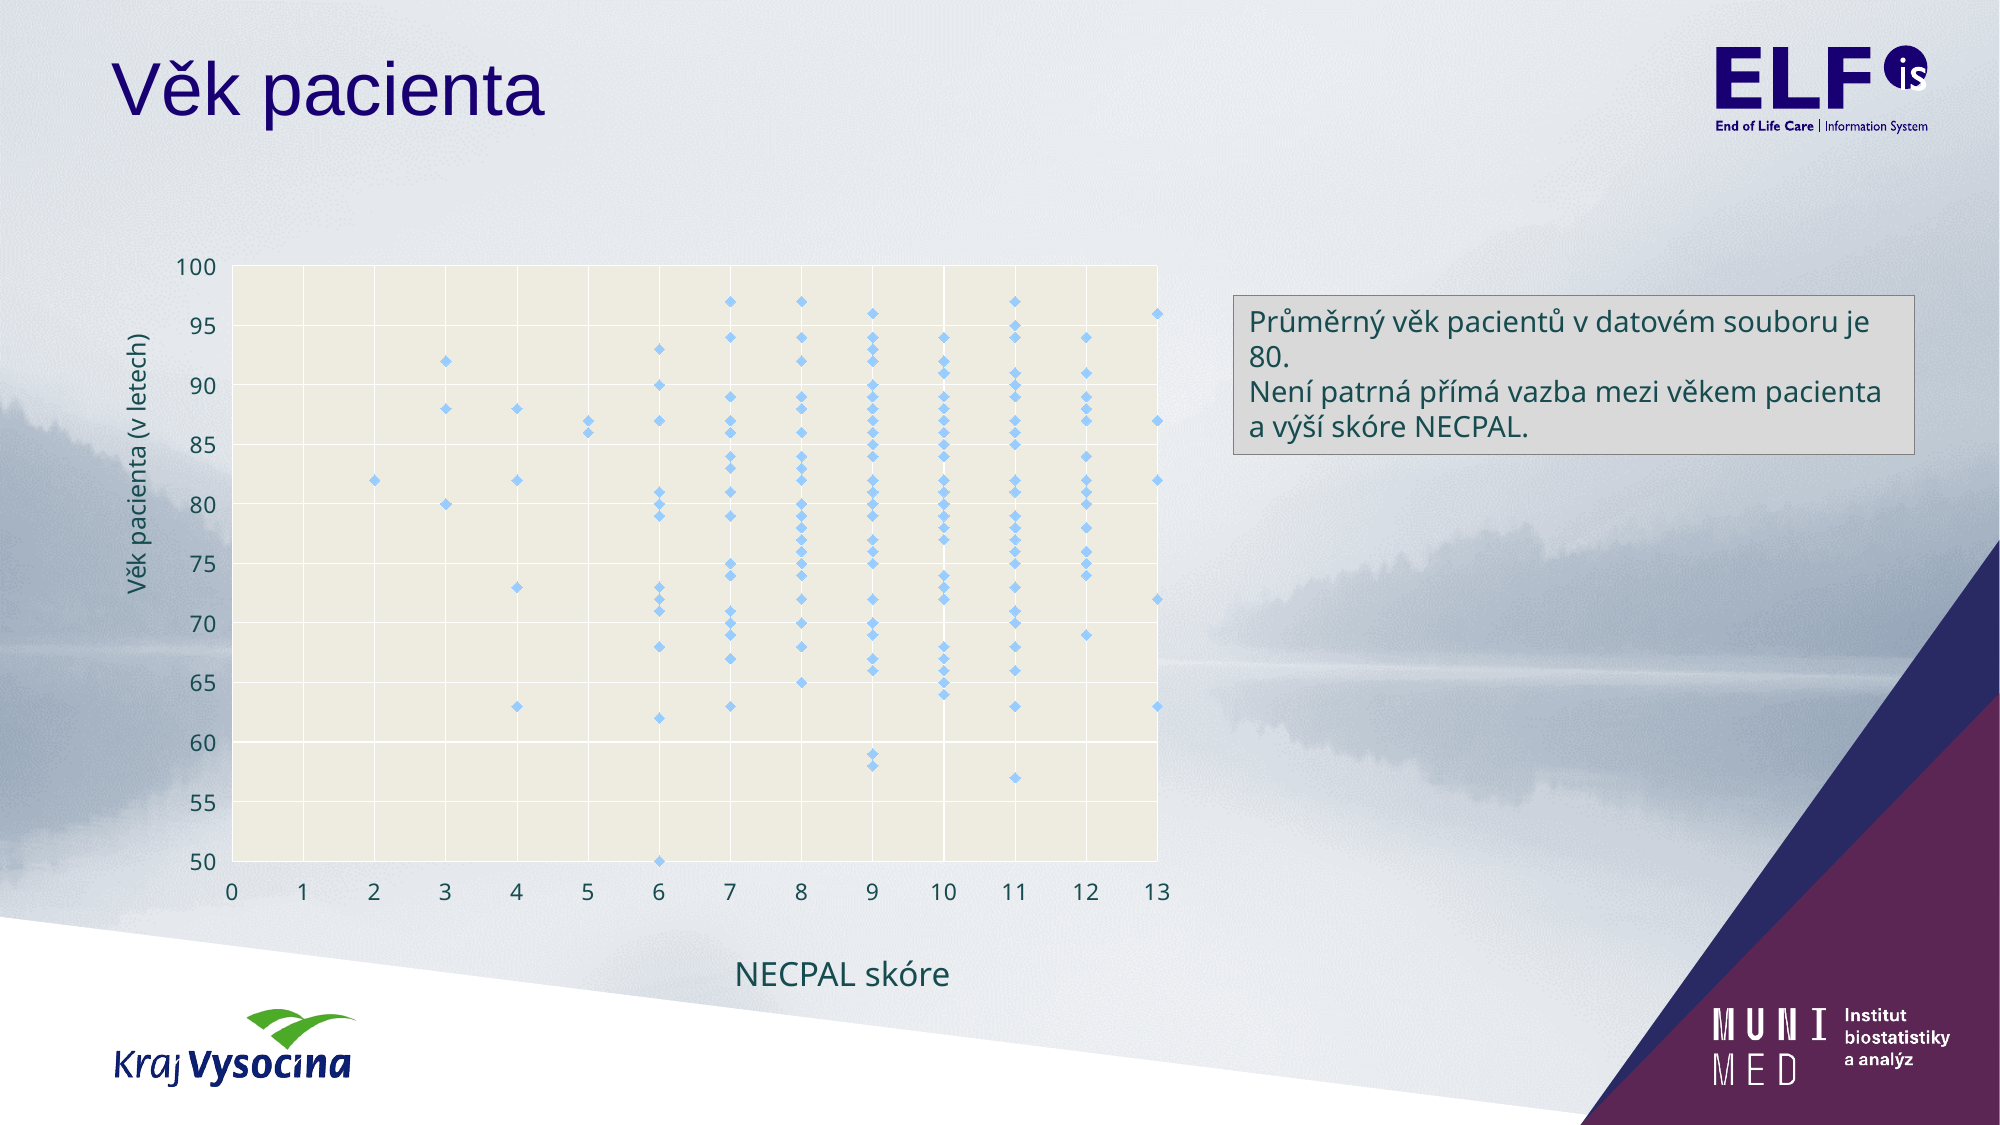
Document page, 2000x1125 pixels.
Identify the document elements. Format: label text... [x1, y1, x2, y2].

text_box NECPAL skóre [719, 946, 1193, 1001]
text_box Průměrný věk pacientů v datovém souboru je 80. Není patrná přímá vazba mezi věkem pacienta a výší skóre NECPAL. [1233, 295, 1915, 455]
text_box Věk pacienta (v letech) [113, 136, 158, 610]
picture [1712, 1008, 1951, 1085]
chart [154, 236, 1193, 921]
title Věk pacienta [96, 30, 1630, 152]
